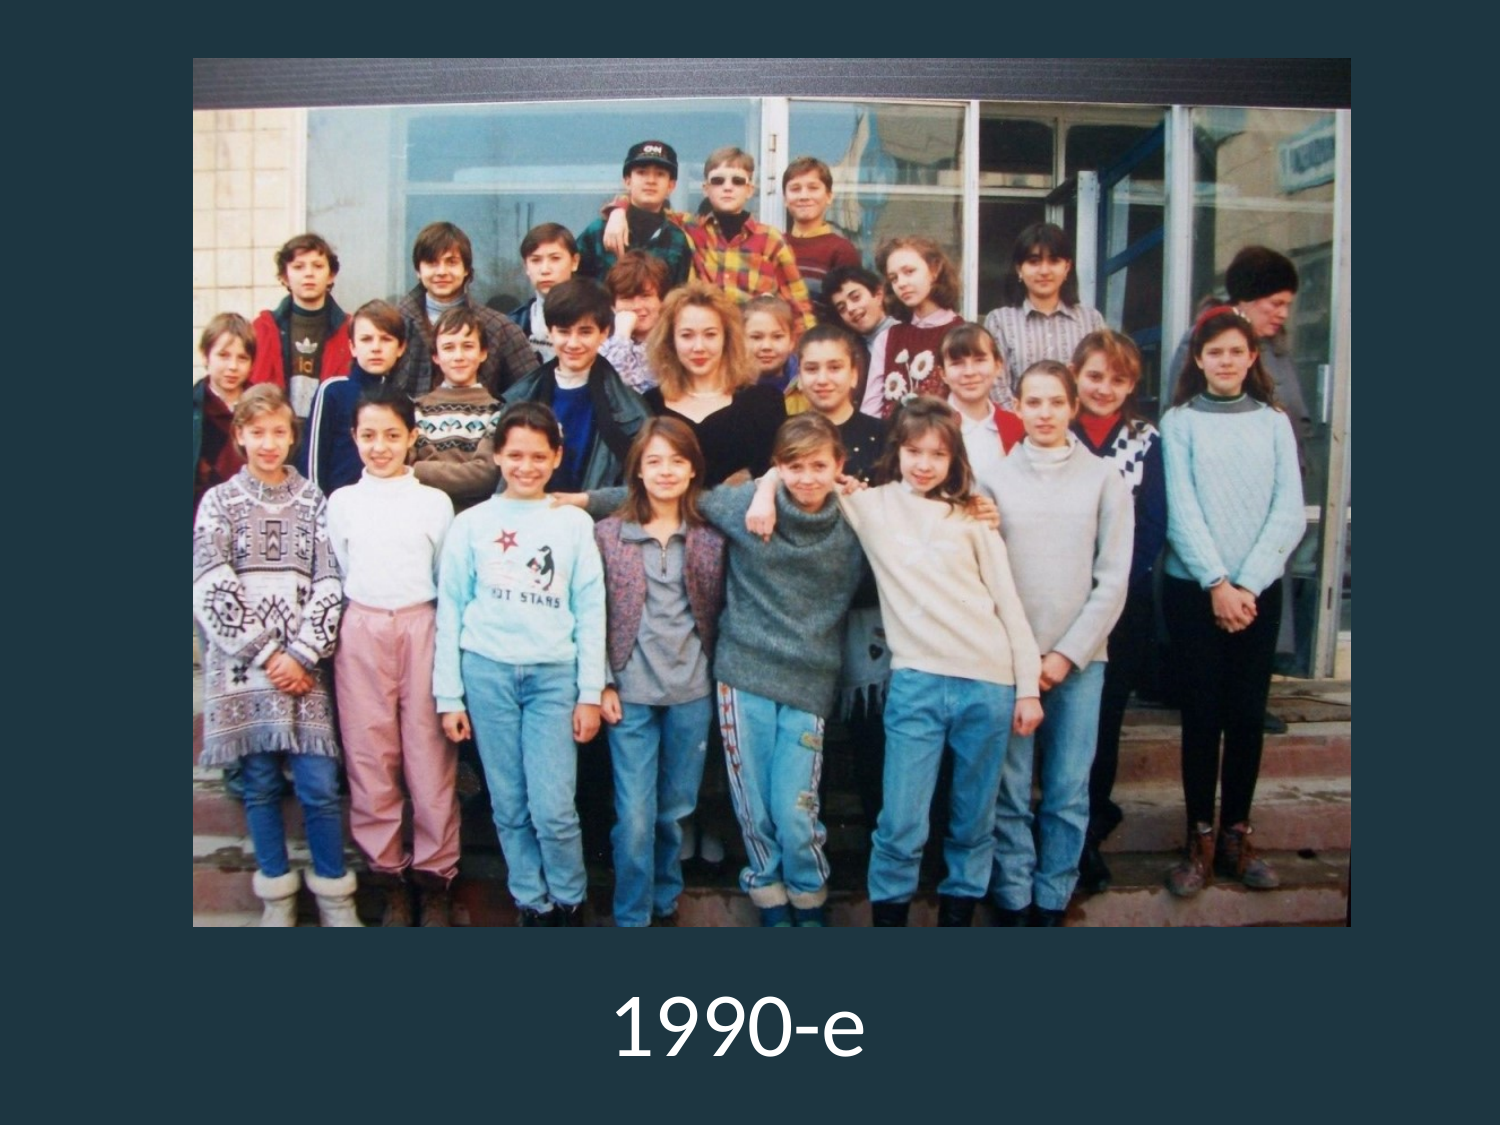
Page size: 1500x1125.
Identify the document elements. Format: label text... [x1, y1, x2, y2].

title 1990-е [62, 926, 1414, 1115]
picture [193, 58, 1352, 927]
